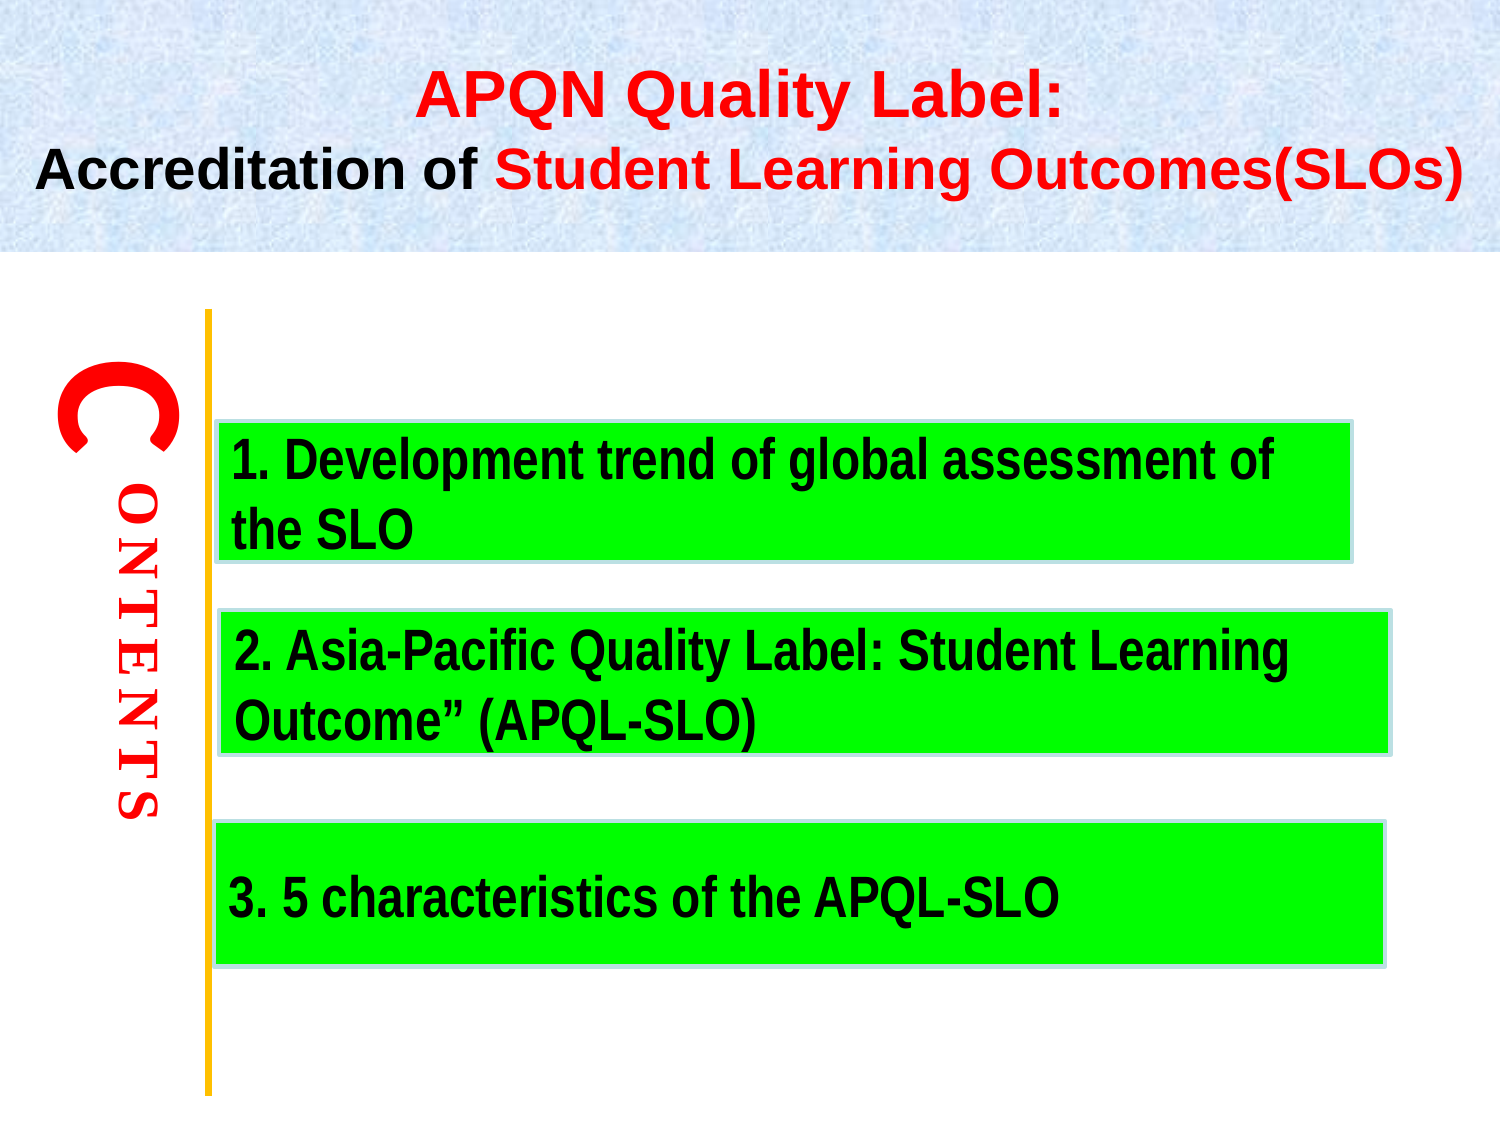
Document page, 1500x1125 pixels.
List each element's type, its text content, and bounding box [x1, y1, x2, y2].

text_box C [213, 343, 220, 539]
text_box 2. Asia-Pacific Quality Label: Student Learning Outcome” (APQL-SLO) [217, 608, 1393, 757]
text_box ONTENTS [83, 467, 185, 843]
title APQN Quality Label: Accreditation of Student Learning Outcomes(SLOs) [0, 0, 1500, 253]
text_box 3. 5 characteristics of the APQL-SLO [213, 819, 1387, 969]
text_box 1. Development trend of global assessment of the SLO [214, 419, 1354, 564]
text_box C [46, 343, 203, 539]
